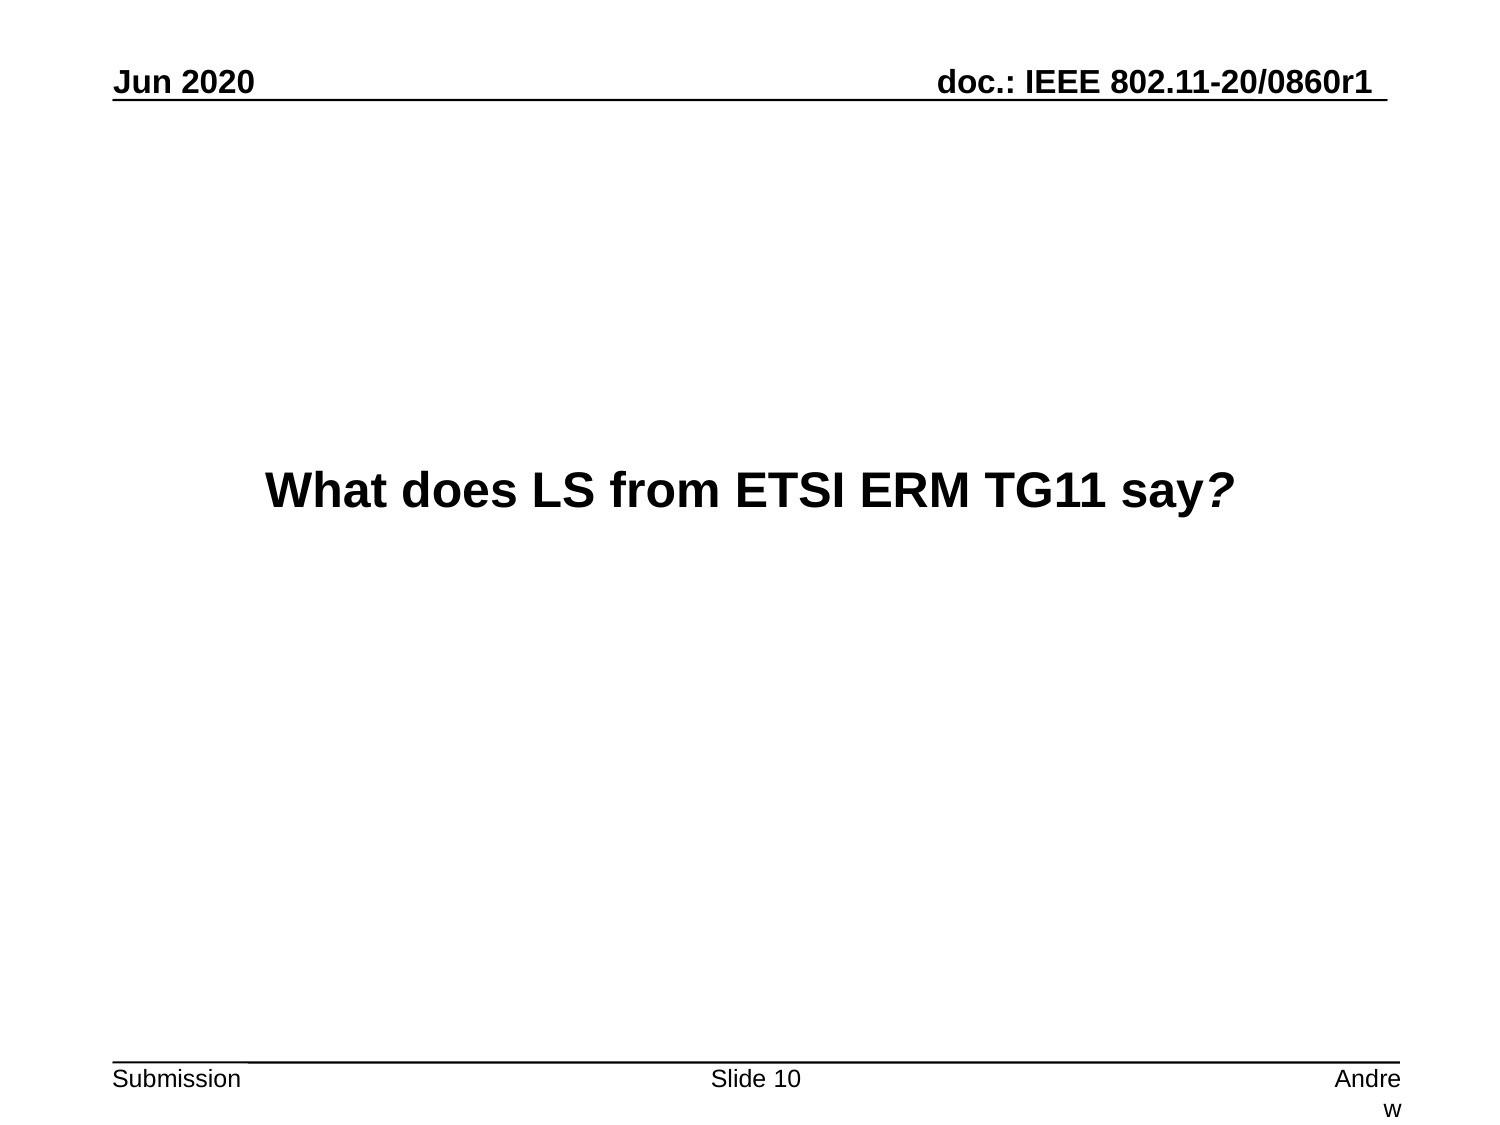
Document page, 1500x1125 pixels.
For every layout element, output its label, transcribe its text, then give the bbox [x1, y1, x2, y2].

slide_number Slide 10 [709, 1061, 803, 1093]
footer Andrew Myles, Cisco [1320, 1061, 1402, 1093]
list What does LS from ETSI ERM TG11 say? [112, 324, 1388, 650]
